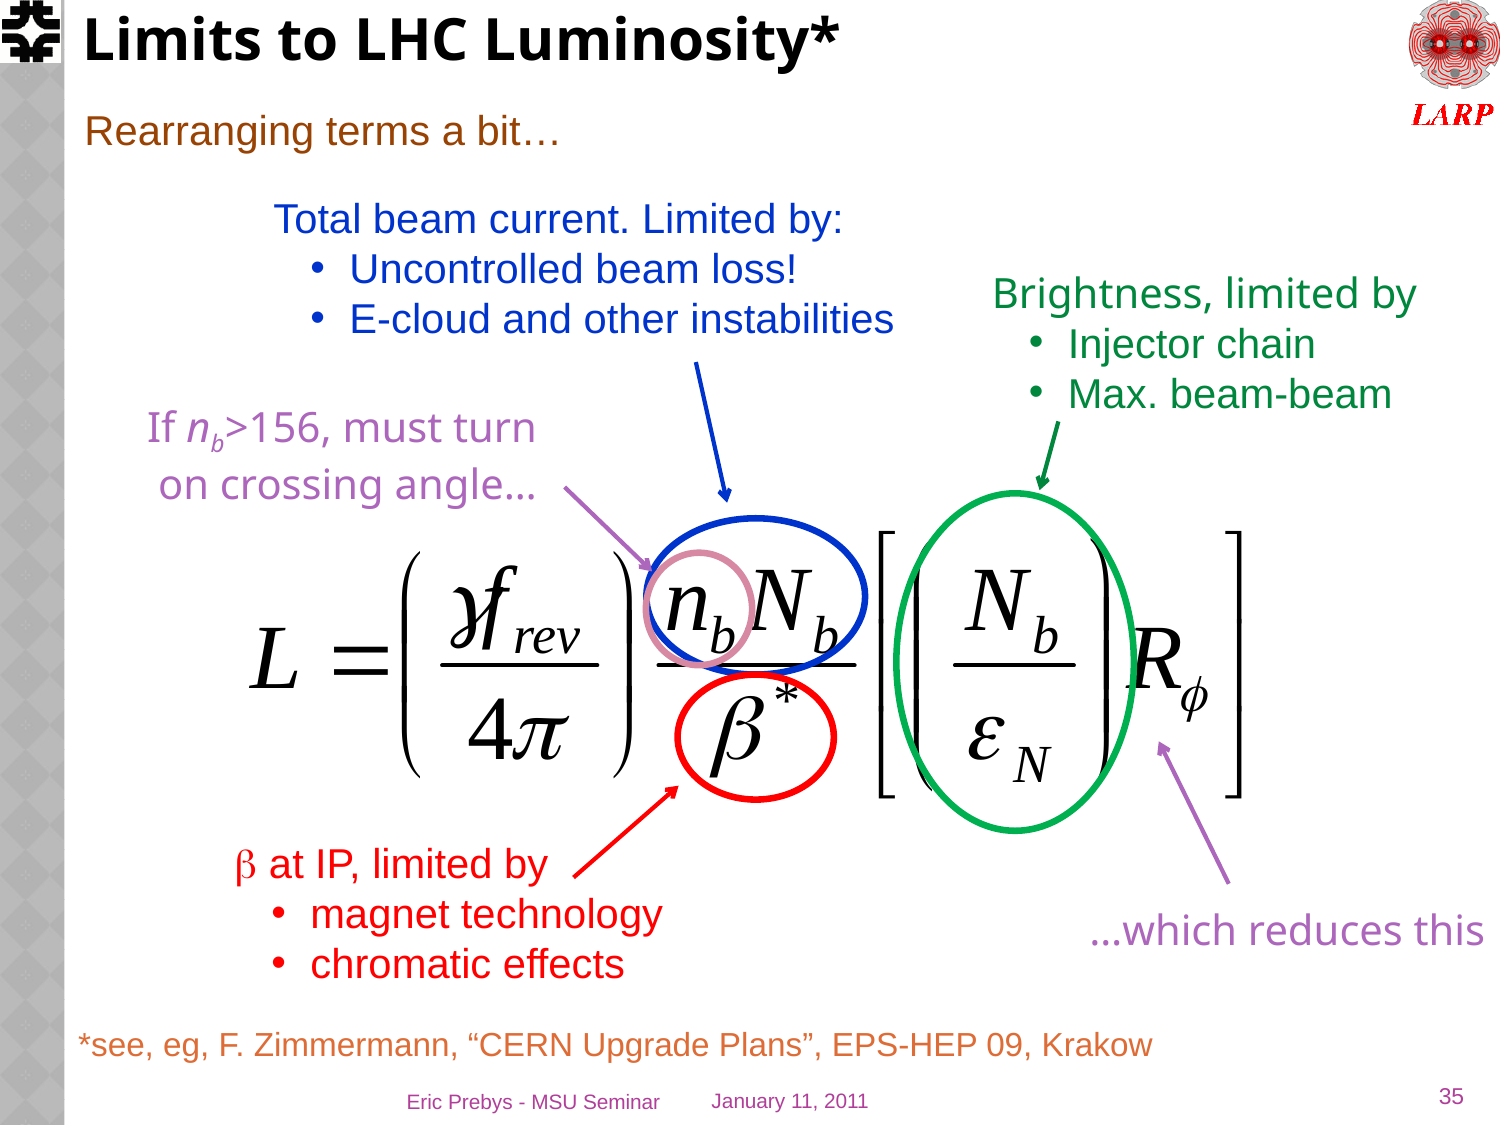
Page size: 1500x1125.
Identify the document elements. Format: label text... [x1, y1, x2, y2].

text_box [957, 490, 1073, 510]
picture [0, 0, 61, 63]
footer Eric Prebys - MSU Seminar [75, 1075, 675, 1114]
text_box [1014, 445, 1084, 466]
title Limits to LHC Luminosity* [75, 0, 1431, 73]
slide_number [696, 1075, 1025, 1114]
slide_number 35 [1367, 1071, 1465, 1110]
table_cell Gauss [0, 0, 65, 1125]
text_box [232, 511, 1373, 819]
picture [1406, 0, 1500, 125]
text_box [573, 785, 680, 878]
text_box …which reduces this [1025, 896, 1500, 962]
text_box [982, 828, 1048, 835]
text_box If nb>156, must turn on crossing angle… [77, 393, 552, 515]
text_box *see, eg, F. Zimmermann, “CERN Upgrade Plans”, EPS-HEP 09, Krakow [63, 1016, 1470, 1071]
text_box b at IP, limited by magnet technology chromatic effects [219, 829, 695, 995]
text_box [1122, 777, 1266, 848]
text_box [564, 486, 653, 572]
text_box Brightness, limited by Injector chain Max. beam-beam [977, 258, 1471, 424]
text_box Rearranging terms a bit… [69, 96, 618, 162]
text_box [640, 416, 783, 449]
text_box Total beam current. Limited by: Uncontrolled beam loss! E-cloud and other instabilities [258, 184, 939, 350]
